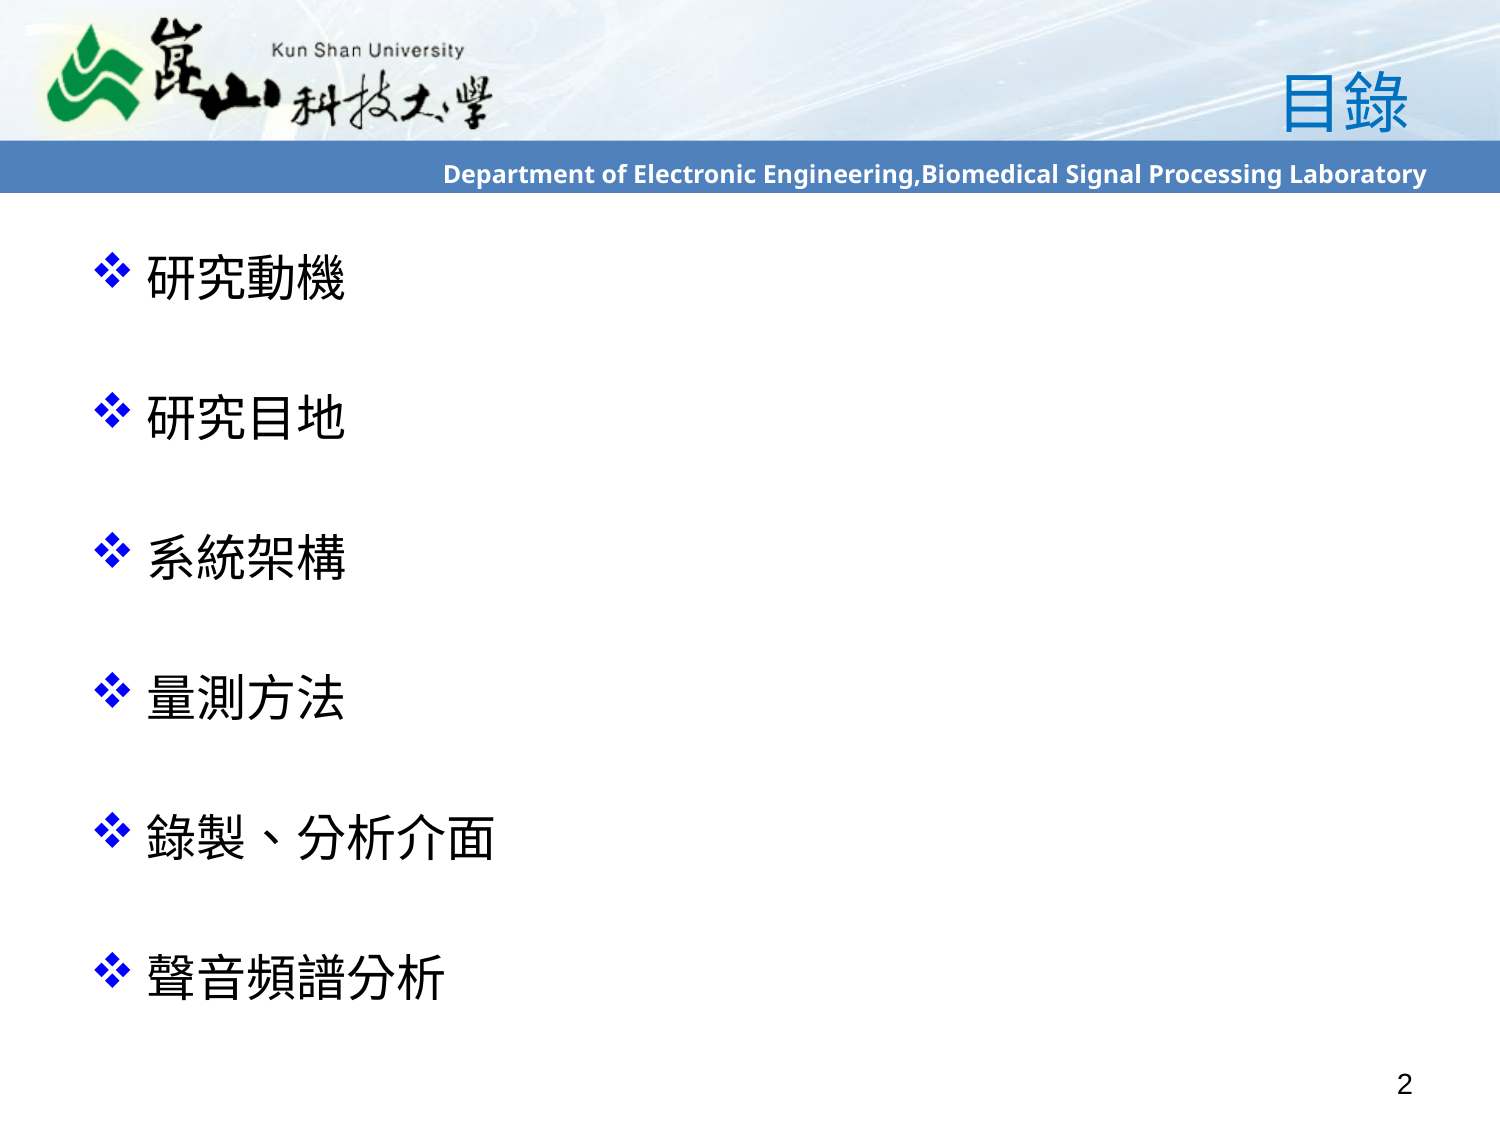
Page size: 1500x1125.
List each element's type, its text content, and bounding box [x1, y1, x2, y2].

title 目錄 [74, 7, 1426, 196]
list 研究動機 研究目地 系統架構 量測方法 錄製、分析介面 聲音頻譜分析 [74, 238, 1426, 1051]
picture [0, 0, 1500, 140]
slide_number 2 [1078, 1057, 1429, 1111]
